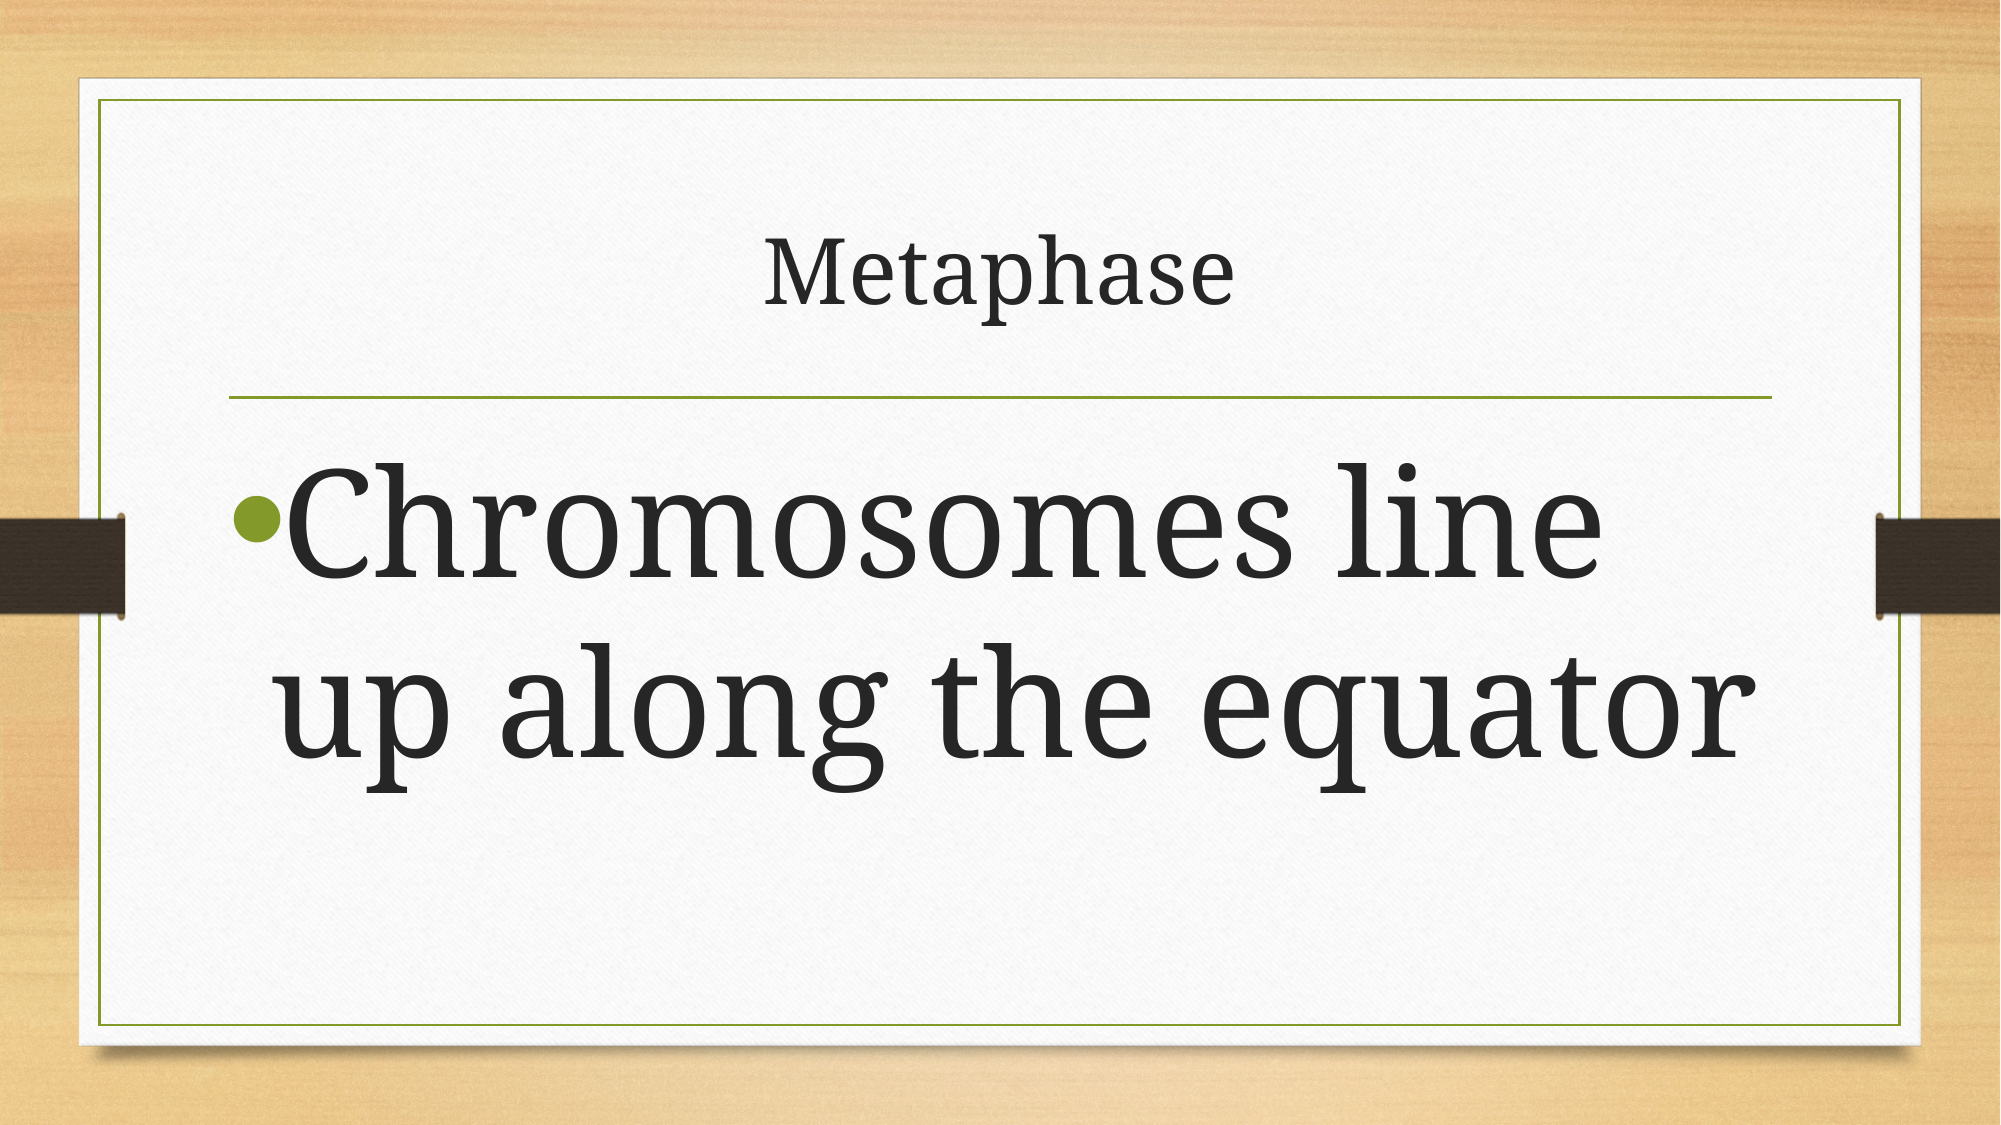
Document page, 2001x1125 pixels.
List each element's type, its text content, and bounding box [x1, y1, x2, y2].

title Metaphase [212, 161, 1788, 375]
list Chromosomes line up along the equator [212, 419, 1788, 964]
picture [0, 0, 2001, 1125]
